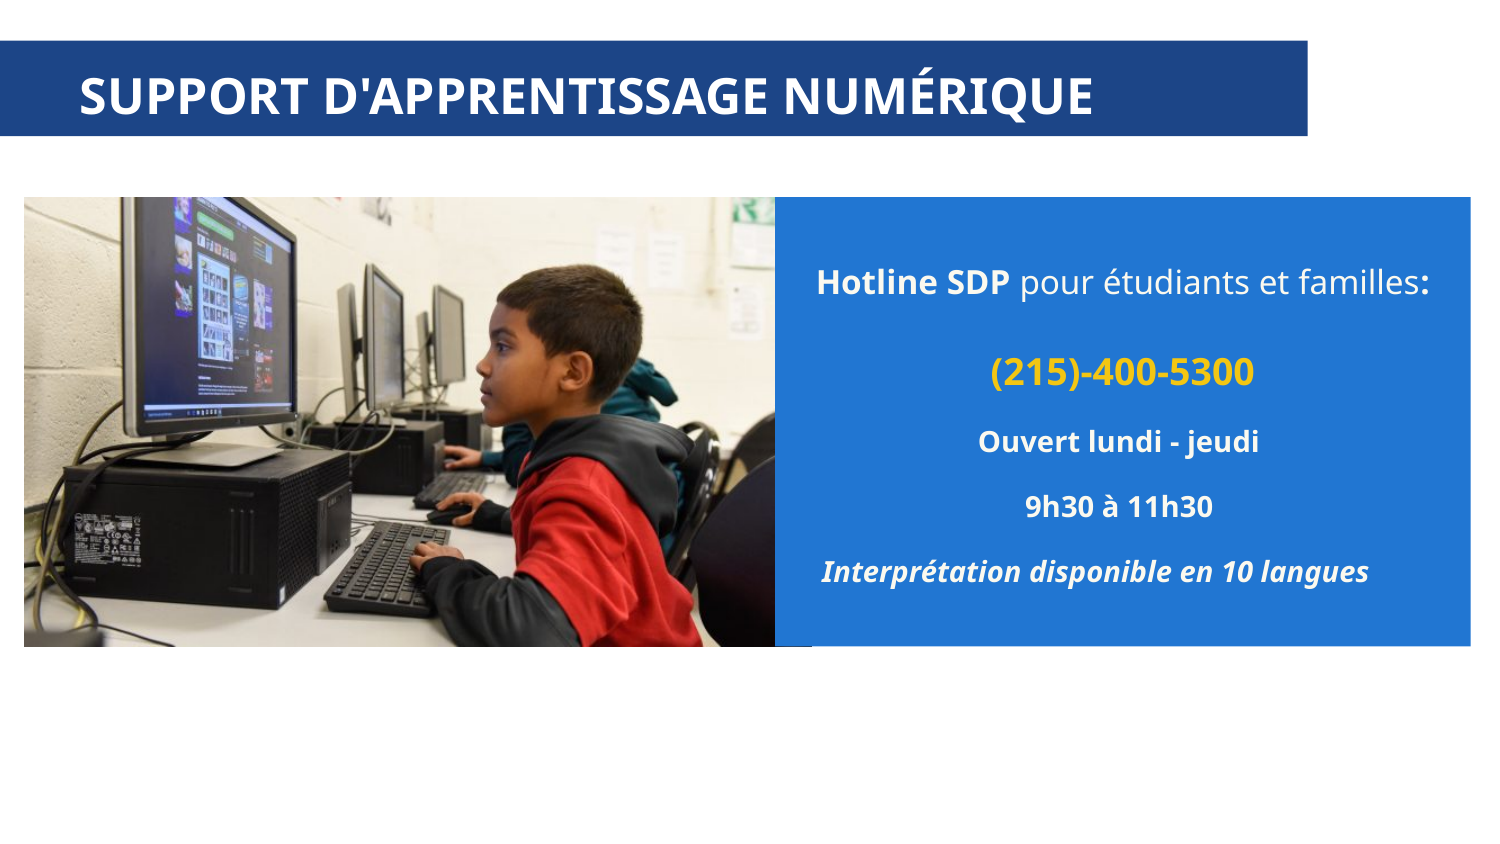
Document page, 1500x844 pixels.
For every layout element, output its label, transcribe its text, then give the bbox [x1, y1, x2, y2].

picture [24, 196, 812, 647]
text_box SUPPORT D'APPRENTISSAGE NUMÉRIQUE [64, 49, 1222, 108]
text_box [0, 40, 1308, 137]
text_box [815, 476, 1471, 647]
text_box [812, 197, 1471, 246]
text_box Hotline SDP pour étudiants et familles: (215)-400-5300 Ouvert lundi - jeudi 9h30 à 11h30 Interprétation disponible en 10 langues [816, 246, 1484, 476]
